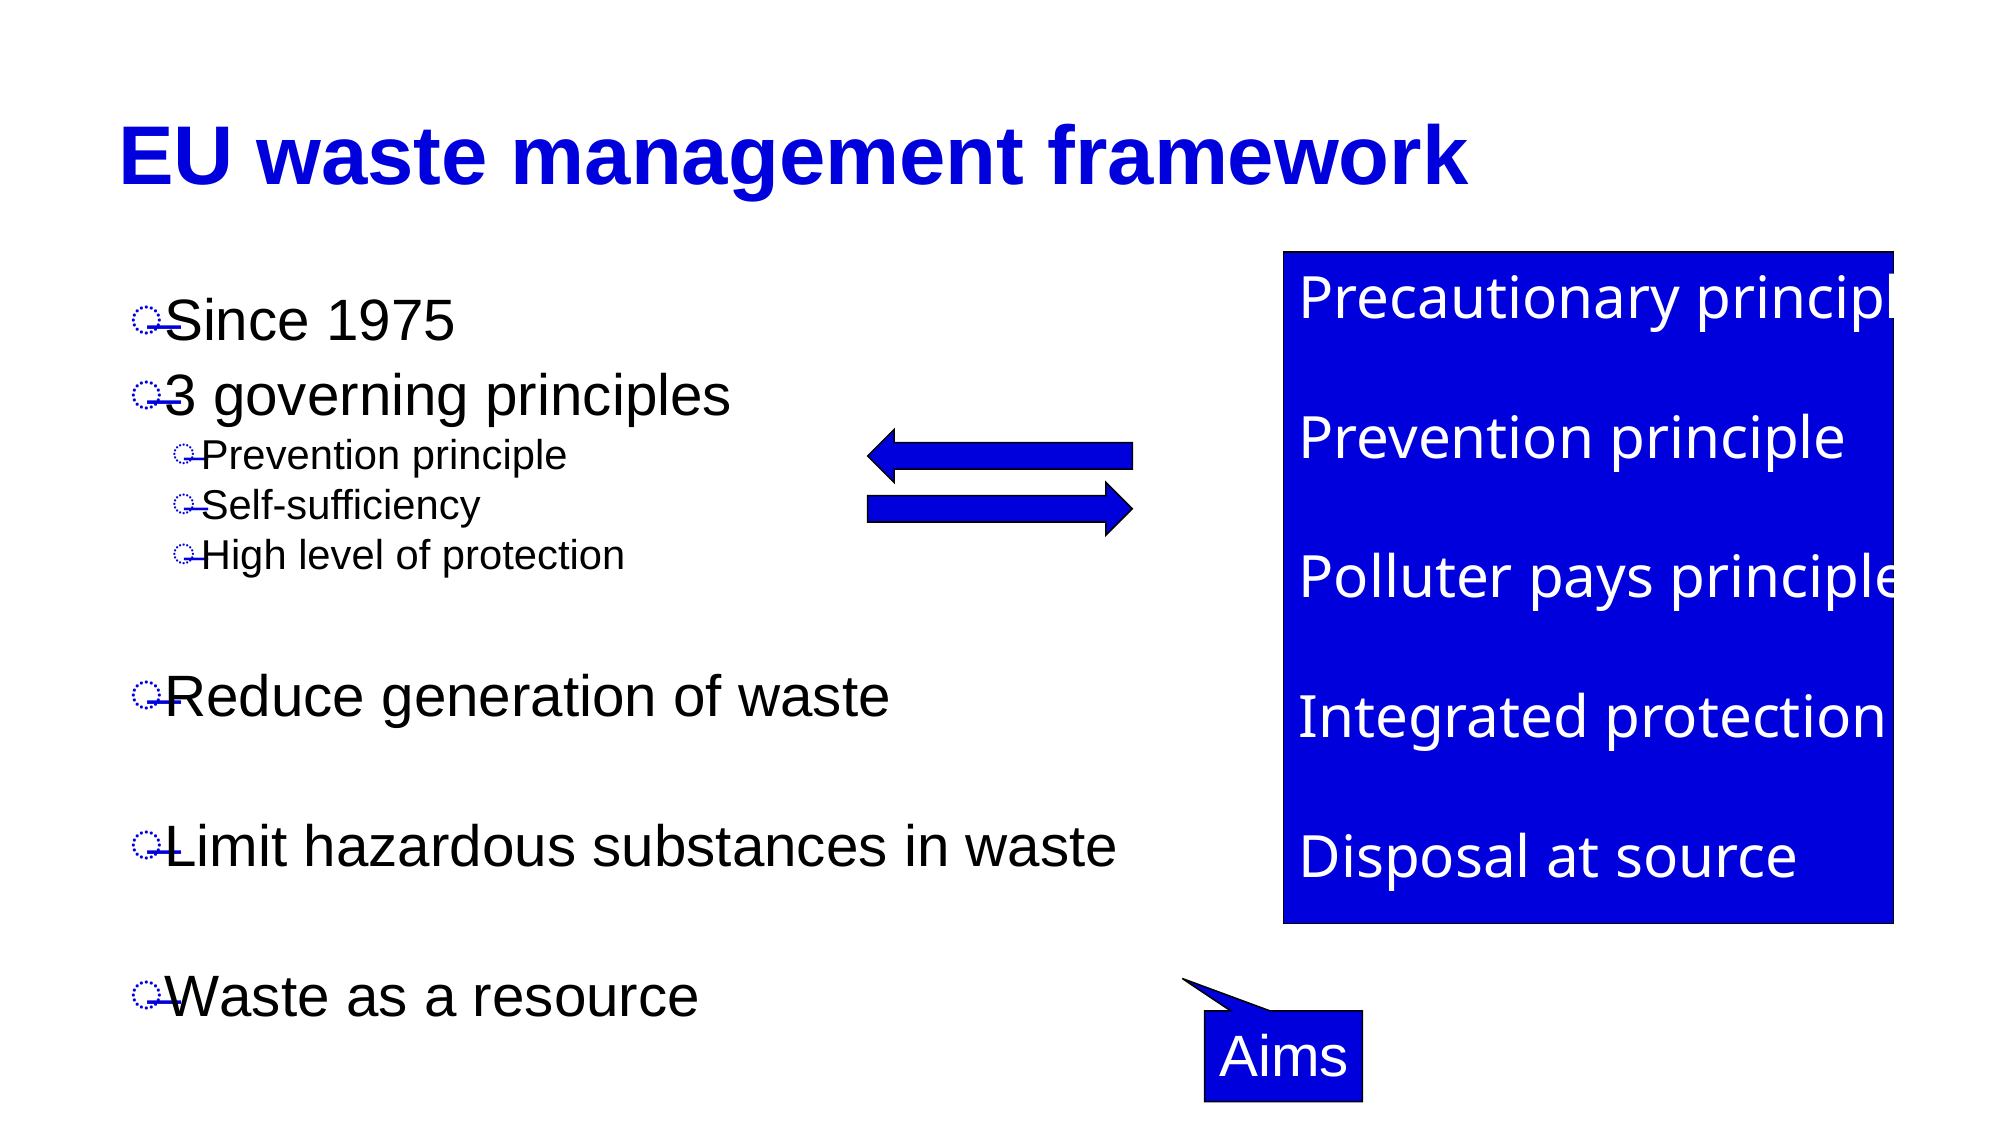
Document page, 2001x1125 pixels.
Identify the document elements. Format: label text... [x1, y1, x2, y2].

text_box Aims [1182, 978, 1363, 1102]
text_box Precautionary principle Prevention principle Polluter pays principle Integrated protection Disposal at source [1283, 252, 1894, 924]
text_box [867, 482, 1133, 536]
title EU waste management framework [118, 118, 1883, 193]
list Since 1975 3 governing principles Prevention principle Self-sufficiency High level of protection Reduce generation of waste Limit hazardous substances in waste Waste as a resource [118, 277, 1883, 957]
text_box [867, 429, 1133, 483]
